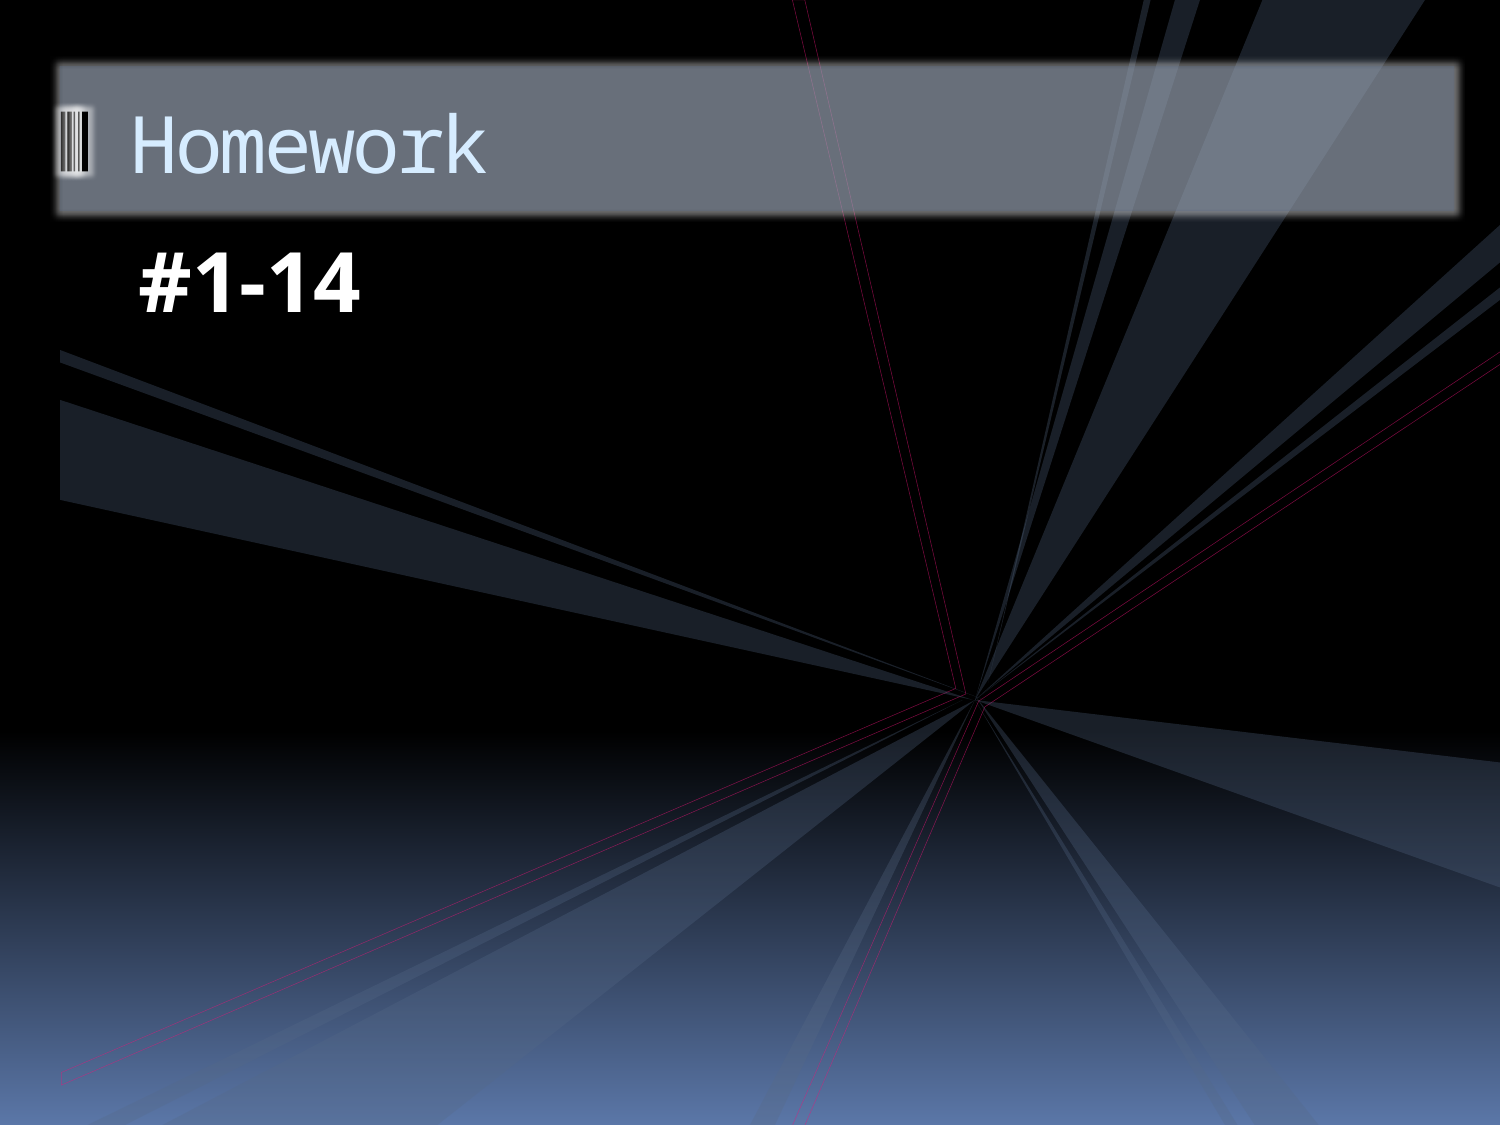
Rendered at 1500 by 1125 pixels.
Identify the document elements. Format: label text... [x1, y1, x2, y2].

list #1-14 [115, 221, 1054, 383]
title Homework [115, 83, 1454, 212]
